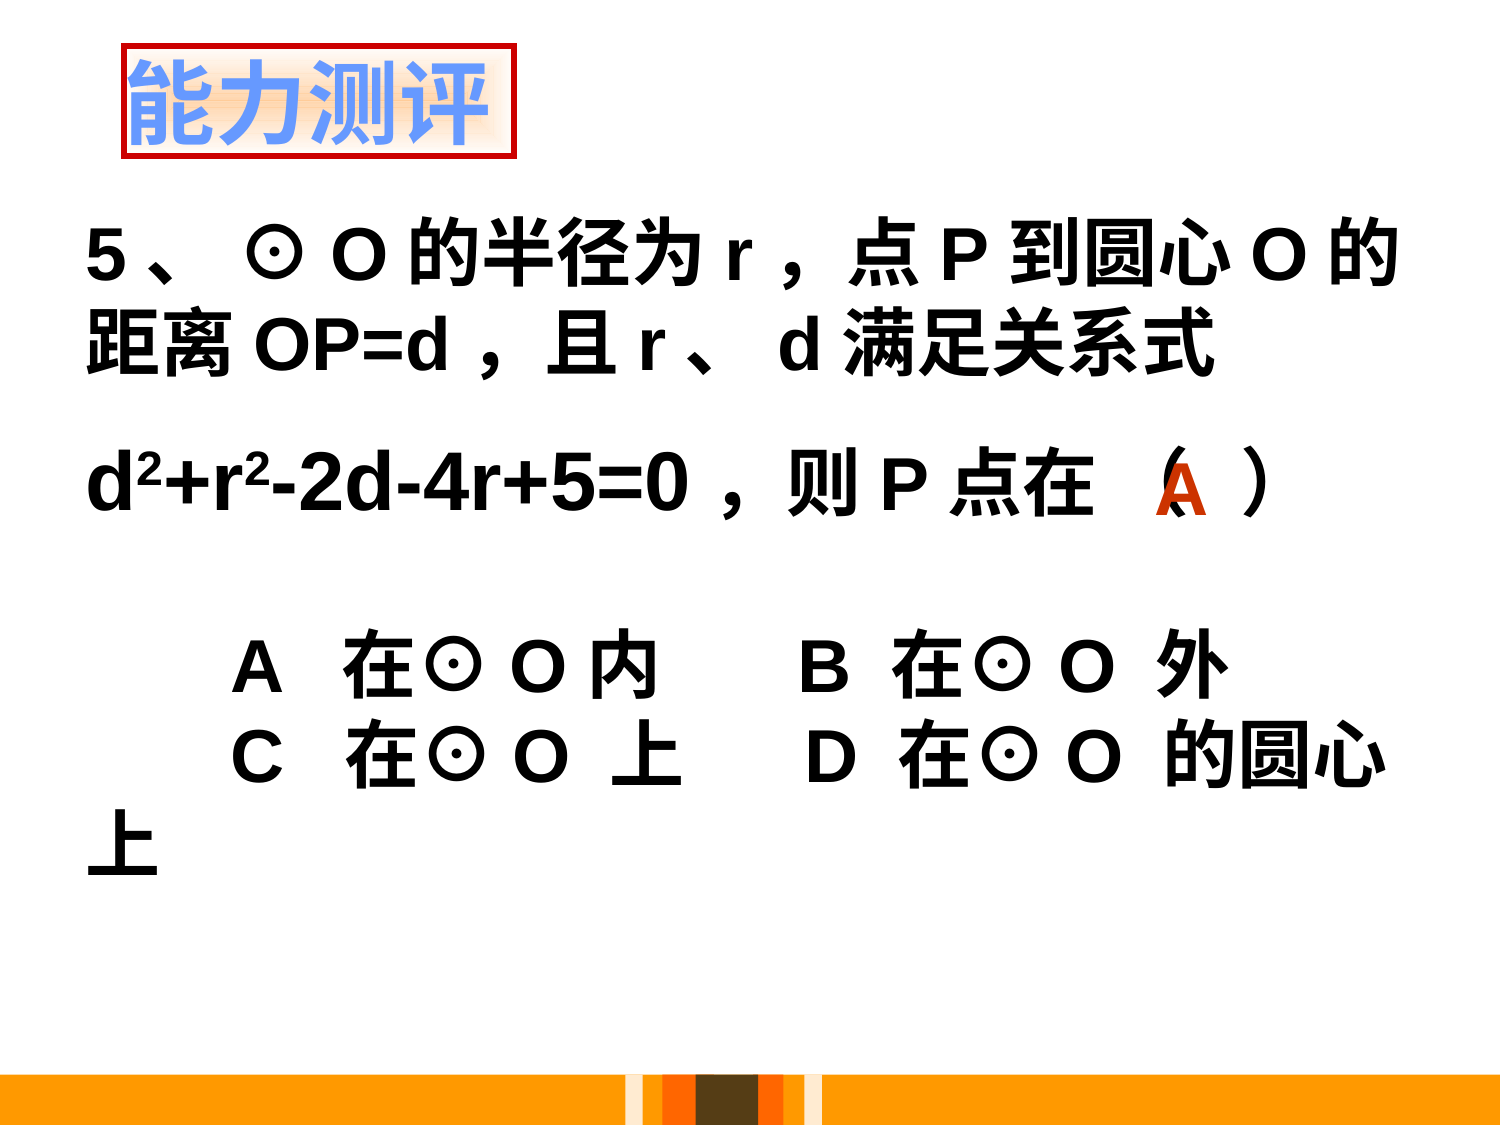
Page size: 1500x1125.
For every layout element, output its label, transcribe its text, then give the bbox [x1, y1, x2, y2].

text_box 5、 ⊙O的半径为r，点P到圆心O的距离OP=d，且r、d满足关系式 d2+r2-2d-4r+5=0，则P点在 （ ） A 在⊙O内 B 在⊙O 外 C 在⊙O 上 D 在⊙O 的圆心上 [70, 198, 1430, 527]
text_box A [1139, 432, 1353, 538]
text_box 5、 ⊙O的半径为r，点P到圆心O的距离OP=d，且r、d满足关系式 d2+r2-2d-4r+5=0，则P点在 （ ） A 在⊙O内 B 在⊙O 外 C 在⊙O 上 D 在⊙O 的圆心上 [70, 531, 1430, 1125]
text_box 能力测评 [123, 45, 514, 156]
